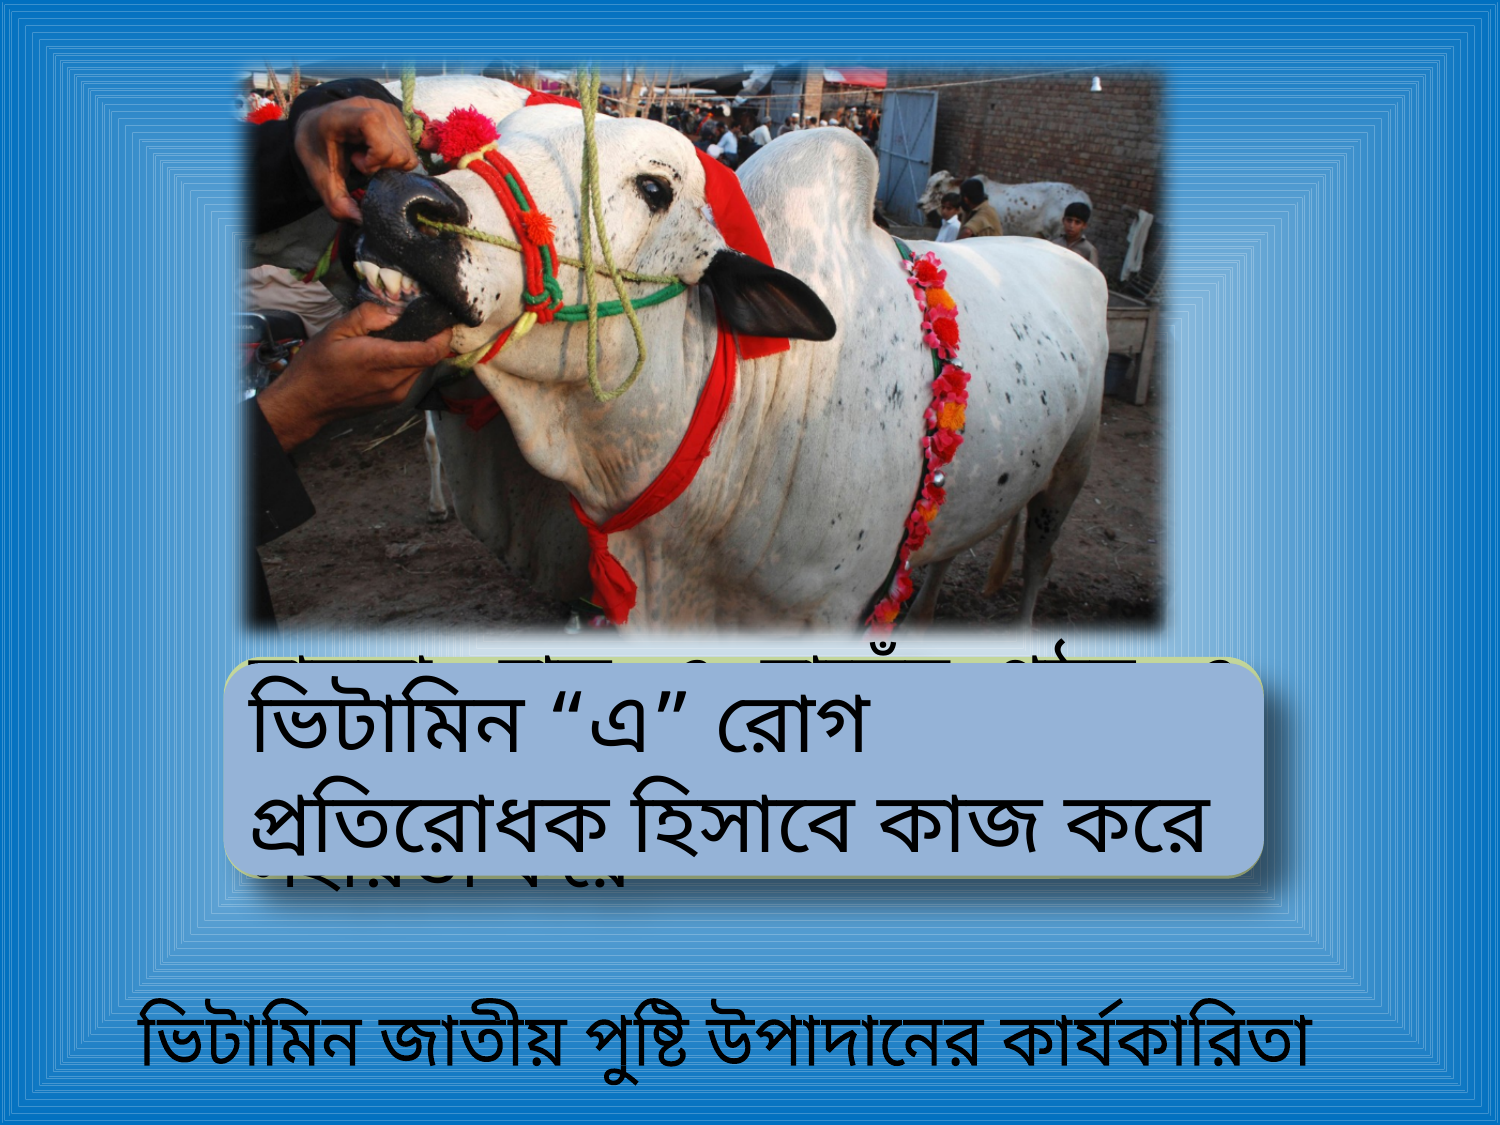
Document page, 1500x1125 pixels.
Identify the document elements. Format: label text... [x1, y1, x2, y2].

text_box চামড়া, হাড় ও দাতেঁর গঠন ও সুস্থ্যতা রক্ষার জন্য ভিটামিন “ডি” সহায়তা করে [221, 654, 1258, 694]
text_box ভিটামিন “এ” রোগ প্রতিরোধক হিসাবে কাজ করে [221, 660, 1266, 878]
picture [226, 51, 1184, 651]
